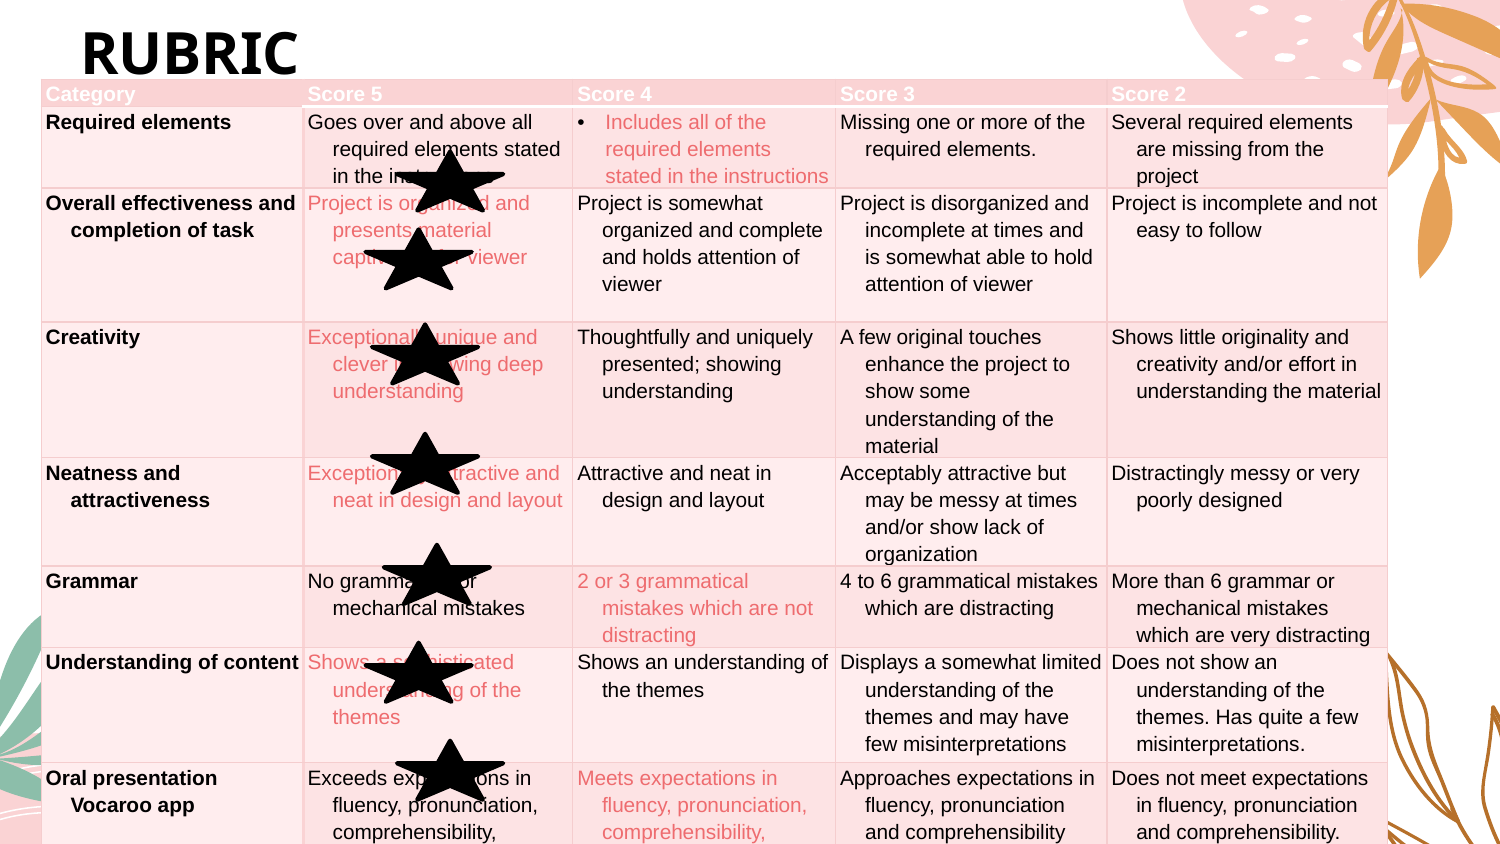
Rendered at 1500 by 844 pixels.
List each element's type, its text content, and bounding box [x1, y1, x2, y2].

table_cell Distractingly messy or very poorly designed [1108, 458, 1387, 565]
table_cell Oral presentation Vocaroo app [42, 763, 302, 844]
table_header Score 5 [305, 80, 572, 105]
table_cell No grammatical or mechanical mistakes [305, 567, 572, 647]
table_cell Goes over and above all required elements stated in the instructions [305, 108, 572, 187]
table_cell Exceptionally attractive and neat in design and layout [305, 458, 572, 565]
table_header Score 4 [573, 80, 835, 105]
text_box [369, 431, 481, 495]
title RUBRIC [64, 1, 1331, 79]
table_cell Thoughtfully and uniquely presented; showing understanding [573, 323, 835, 457]
table_cell Displays a somewhat limited understanding of the themes and may have few misinterpretations [836, 648, 1106, 762]
text_box [394, 149, 506, 213]
table_cell Includes all of the required elements stated in the instructions [573, 108, 835, 187]
table_cell Missing one or more of the required elements. [836, 108, 1106, 187]
table_cell Project is disorganized and incomplete at times and is somewhat able to hold attention of viewer [836, 189, 1106, 321]
text_box [381, 542, 493, 606]
table_cell Several required elements are missing from the project [1108, 108, 1387, 187]
table_cell Approaches expectations in fluency, pronunciation and comprehensibility [836, 763, 1106, 844]
table_cell More than 6 grammar or mechanical mistakes which are very distracting [1108, 567, 1387, 647]
table_cell A few original touches enhance the project to show some understanding of the material [836, 323, 1106, 457]
table_cell Neatness and attractiveness [42, 458, 302, 565]
table_cell Required elements [42, 107, 302, 187]
table_cell Does not show an understanding of the themes. Has quite a few misinterpretations. [1108, 648, 1387, 762]
text_box [369, 322, 481, 386]
table_cell Creativity [42, 323, 302, 457]
table_cell 2 or 3 grammatical mistakes which are not distracting [573, 567, 835, 647]
table_cell Project is organized and presents material captivating for viewer [305, 189, 572, 321]
table_cell 4 to 6 grammatical mistakes which are distracting [836, 567, 1106, 647]
table_cell Exceptionally unique and clever in showing deep understanding [305, 323, 572, 457]
text_box [363, 227, 474, 291]
table_cell Shows little originality and creativity and/or effort in understanding the material [1108, 323, 1387, 457]
table_cell Project is incomplete and not easy to follow [1108, 189, 1387, 321]
table_cell Shows a sophisticated understanding of the themes [305, 648, 572, 762]
table_cell Does not meet expectations in fluency, pronunciation and comprehensibility. [1108, 763, 1387, 844]
table_cell Exceeds expectations in fluency, pronunciation, comprehensibility, inflection and intonation [305, 763, 572, 844]
table_cell Attractive and neat in design and layout [573, 458, 835, 565]
table_cell Meets expectations in fluency, pronunciation, comprehensibility, inflection and intonation [573, 763, 835, 844]
table_header Score 3 [836, 80, 1106, 105]
table_cell Understanding of content [42, 648, 302, 762]
text_box [394, 738, 506, 802]
table_header Score 2 [1108, 80, 1387, 105]
text_box [363, 640, 474, 704]
table_cell Shows an understanding of the themes [573, 648, 835, 762]
table_cell Project is somewhat organized and complete and holds attention of viewer [573, 189, 835, 321]
table_cell Overall effectiveness and completion of task [42, 189, 302, 321]
table_cell Acceptably attractive but may be messy at times and/or show lack of organization [836, 458, 1106, 565]
table_cell Grammar [42, 567, 302, 647]
table_header Category [42, 80, 302, 106]
